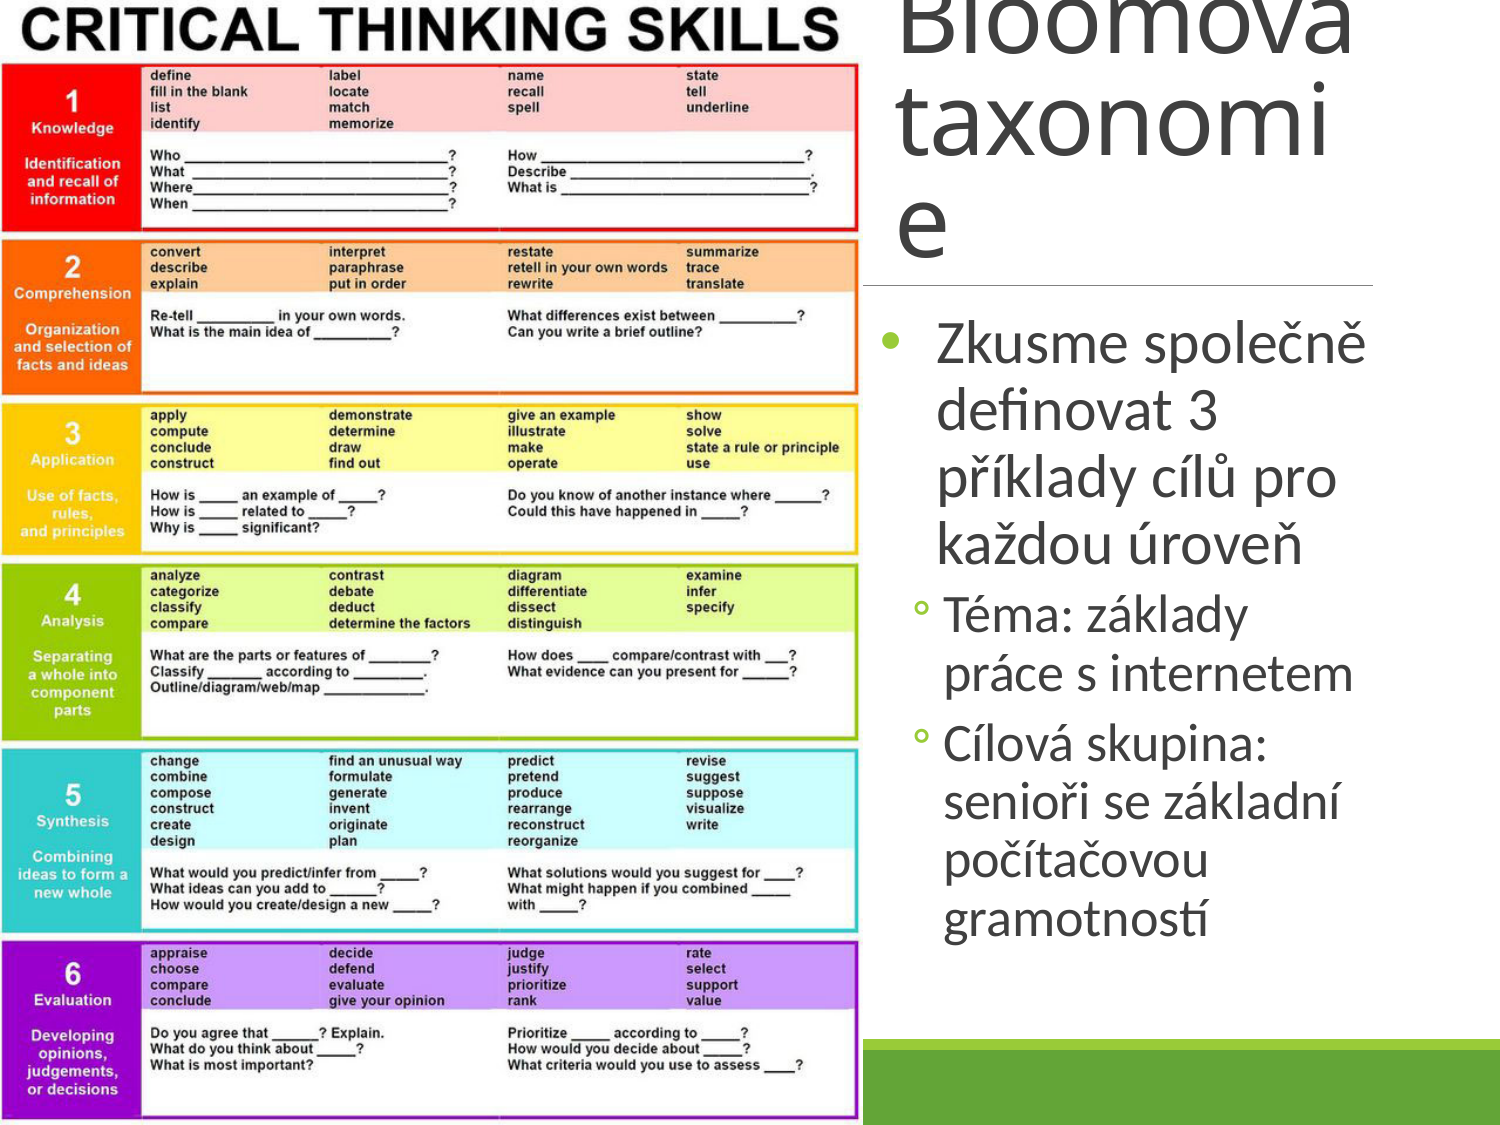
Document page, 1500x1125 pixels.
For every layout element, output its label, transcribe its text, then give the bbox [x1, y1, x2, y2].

title Bloomova taxonomie [879, 47, 1373, 285]
picture [0, 0, 863, 1125]
list Zkusme společně definovat 3 příklady cílů pro každou úroveň Téma: základy práce s internetem Cílová skupina: senioři se základní počítačovou gramotností [879, 302, 1373, 963]
